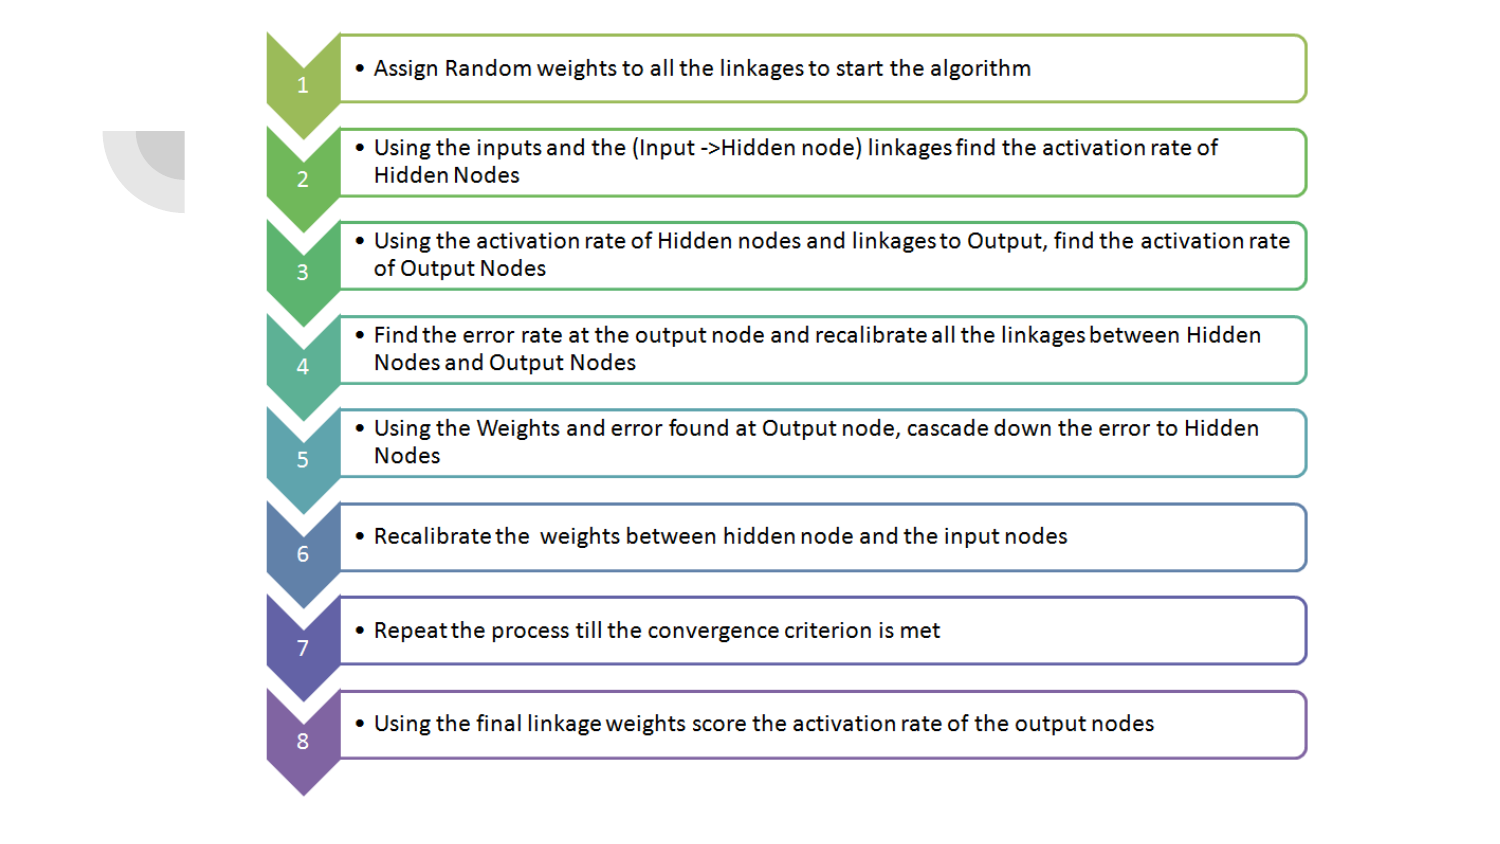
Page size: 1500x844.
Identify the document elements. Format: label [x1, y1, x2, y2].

picture [253, 24, 1314, 819]
